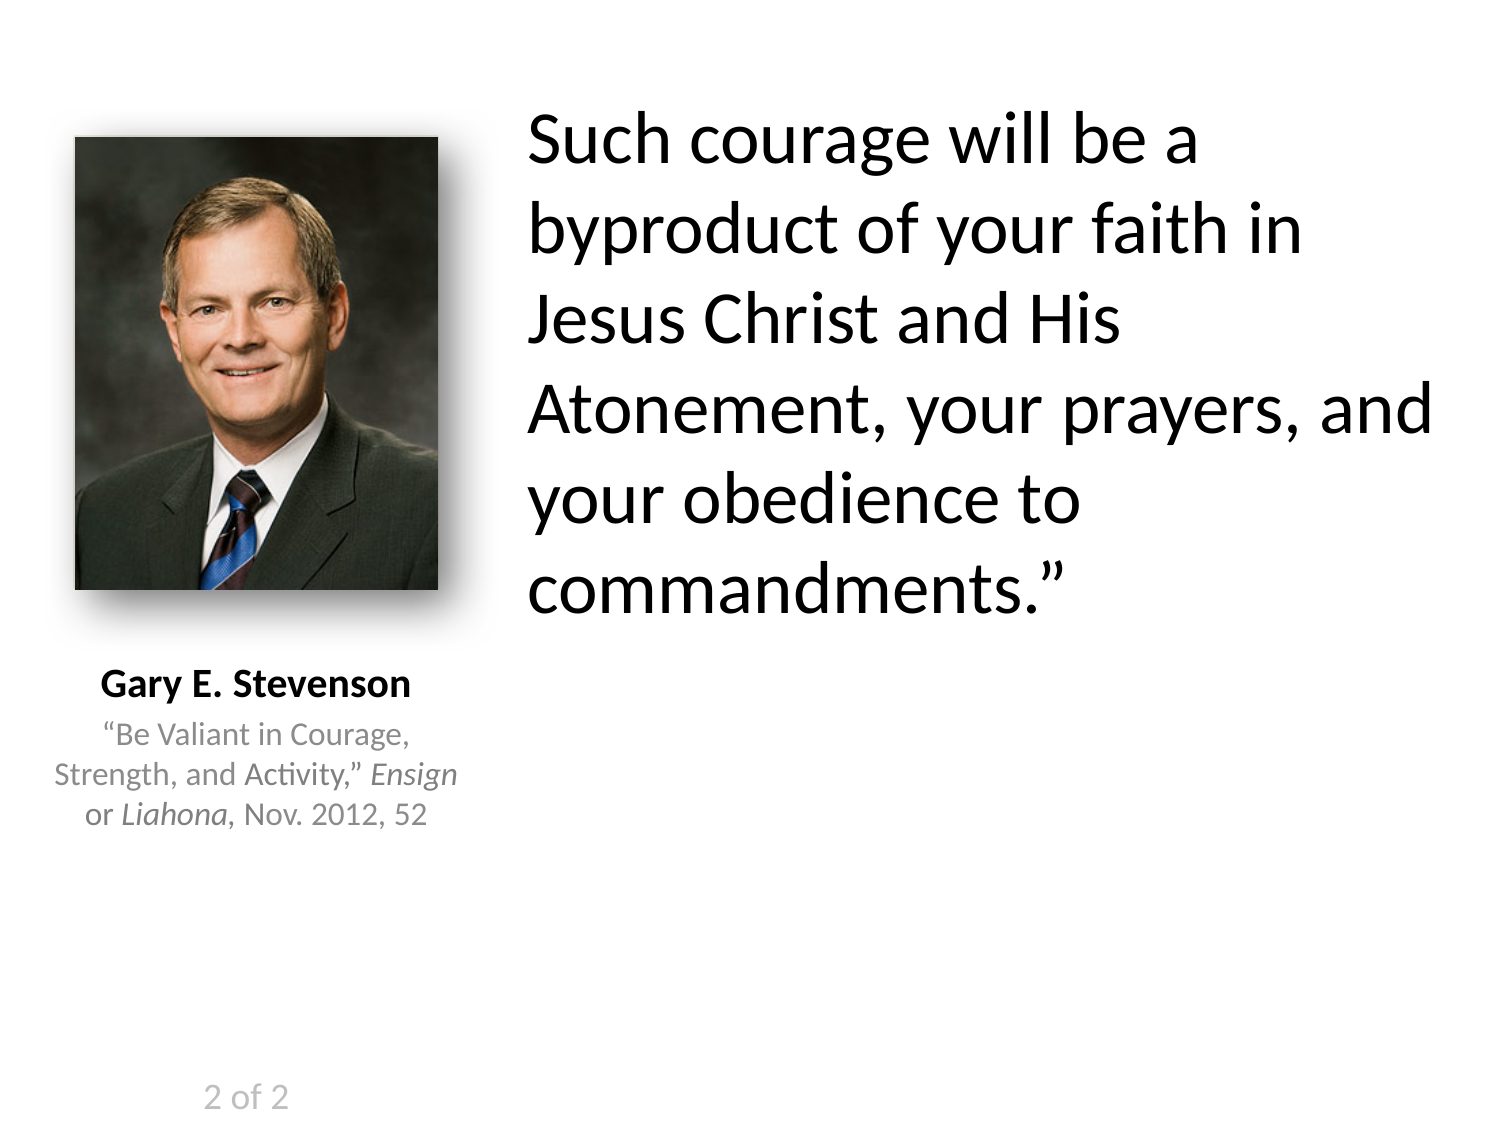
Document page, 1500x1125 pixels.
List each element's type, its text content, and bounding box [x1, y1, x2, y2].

text_box 2 of 2 [188, 1064, 305, 1125]
title Such courage will be a byproduct of your faith in Jesus Christ and His Atonement, your prayers, and your obedience to commandments.” [512, 237, 1475, 479]
text_box Gary E. Stevenson “Be Valiant in Courage, Strength, and Activity,” Ensign or Liahona, Nov. 2012, 52 [37, 648, 475, 899]
picture [74, 137, 438, 590]
